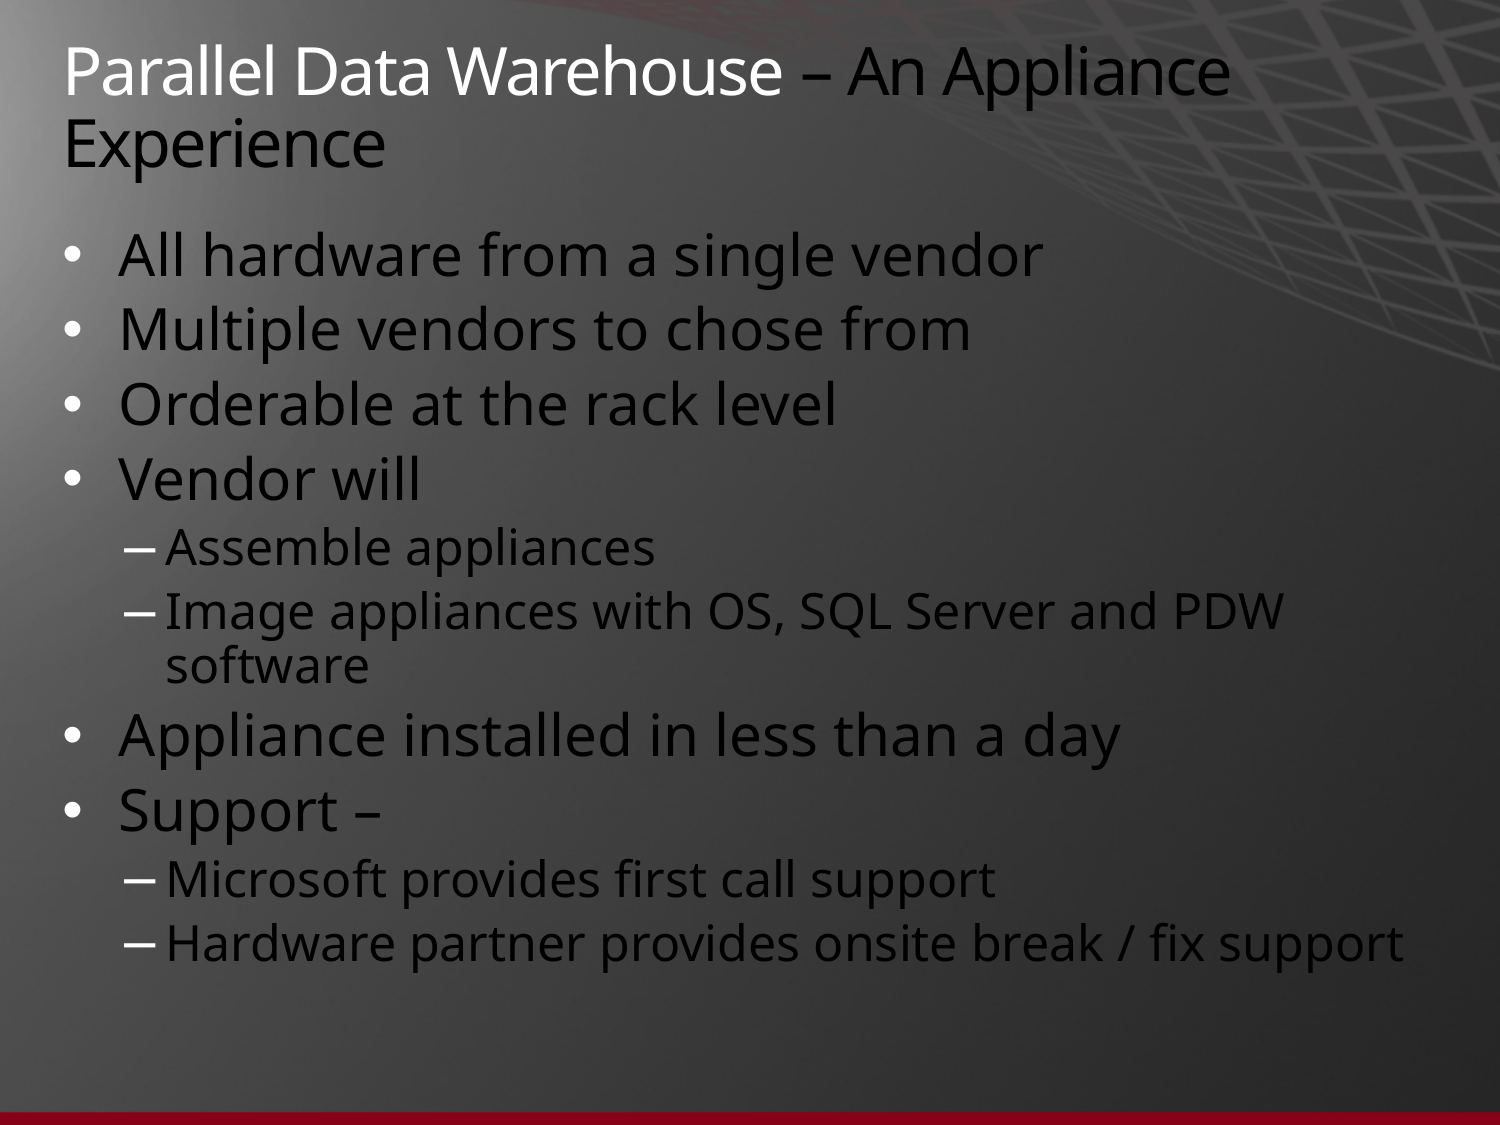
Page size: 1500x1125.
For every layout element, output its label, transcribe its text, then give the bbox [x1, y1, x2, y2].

list All hardware from a single vendor Multiple vendors to chose from Orderable at the rack level Vendor will Assemble appliances Image appliances with OS, SQL Server and PDW software Appliance installed in less than a day Support – Microsoft provides first call support Hardware partner provides onsite break / fix support [62, 225, 1438, 1012]
picture [0, 0, 1500, 1125]
title Parallel Data Warehouse – An Appliance Experience [62, 37, 1438, 184]
